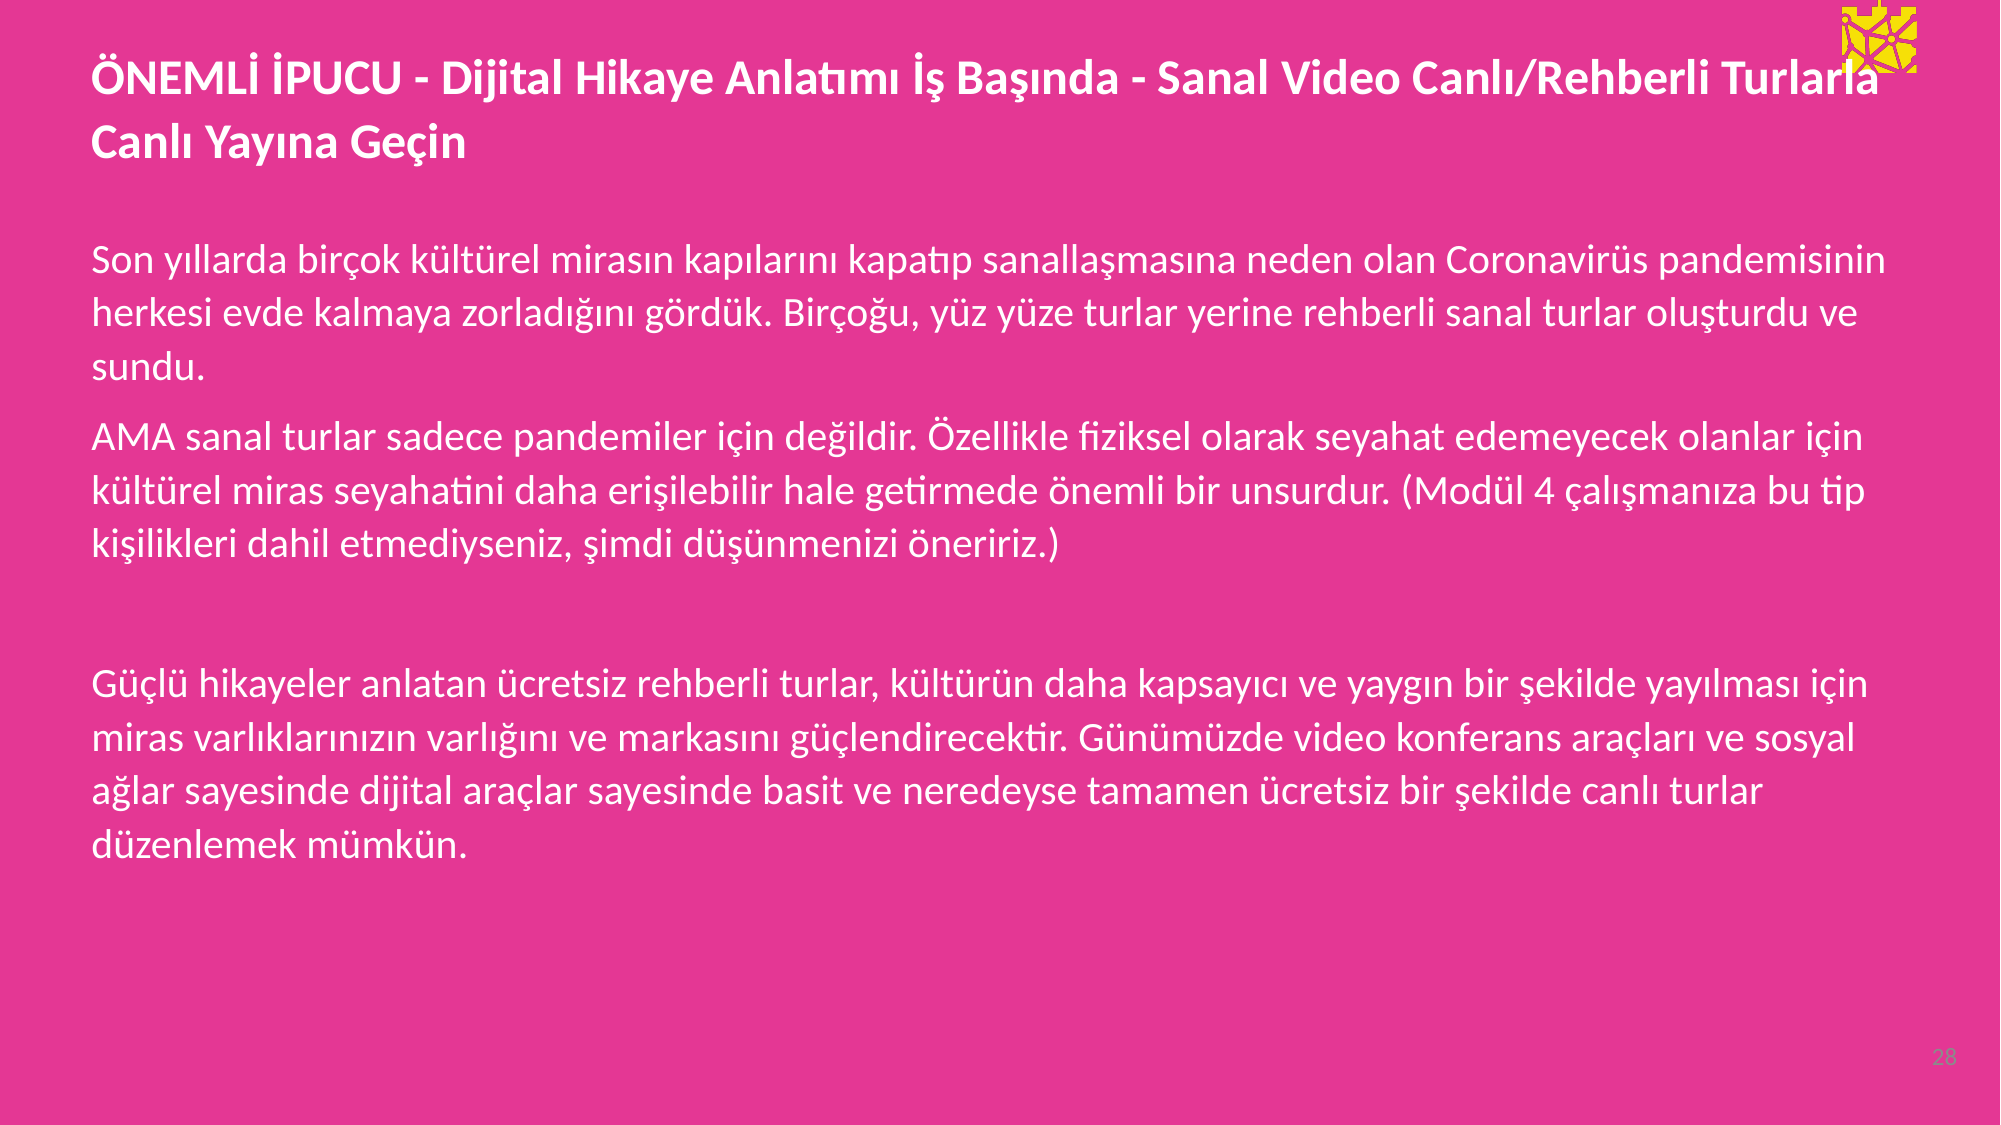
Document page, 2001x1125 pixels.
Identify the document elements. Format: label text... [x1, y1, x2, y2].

list Son yıllarda birçok kültürel mirasın kapılarını kapatıp sanallaşmasına neden olan Coronavirüs pandemisinin herkesi evde kalmaya zorladığını gördük. Birçoğu, yüz yüze turlar yerine rehberli sanal turlar oluşturdu ve sundu. AMA sanal turlar sadece pandemiler için değildir. Özellikle fiziksel olarak seyahat edemeyecek olanlar için kültürel miras seyahatini daha erişilebilir hale getirmede önemli bir unsurdur. (Modül 4 çalışmanıza bu tip kişilikleri dahil etmediyseniz, şimdi düşünmenizi öneririz.) Güçlü hikayeler anlatan ücretsiz rehberli turlar, kültürün daha kapsayıcı ve yaygın bir şekilde yayılması için miras varlıklarınızın varlığını ve markasını güçlendirecektir. Günümüzde video konferans araçları ve sosyal ağlar sayesinde dijital araçlar sayesinde basit ve neredeyse tamamen ücretsiz bir şekilde canlı turlar düzenlemek mümkün. [76, 220, 1924, 895]
slide_number 28 [1266, 1036, 1973, 1075]
list ÖNEMLİ İPUCU - Dijital Hikaye Anlatımı İş Başında - Sanal Video Canlı/Rehberli Turlarla Canlı Yayına Geçin [76, 32, 1924, 220]
picture [1824, 0, 1938, 73]
